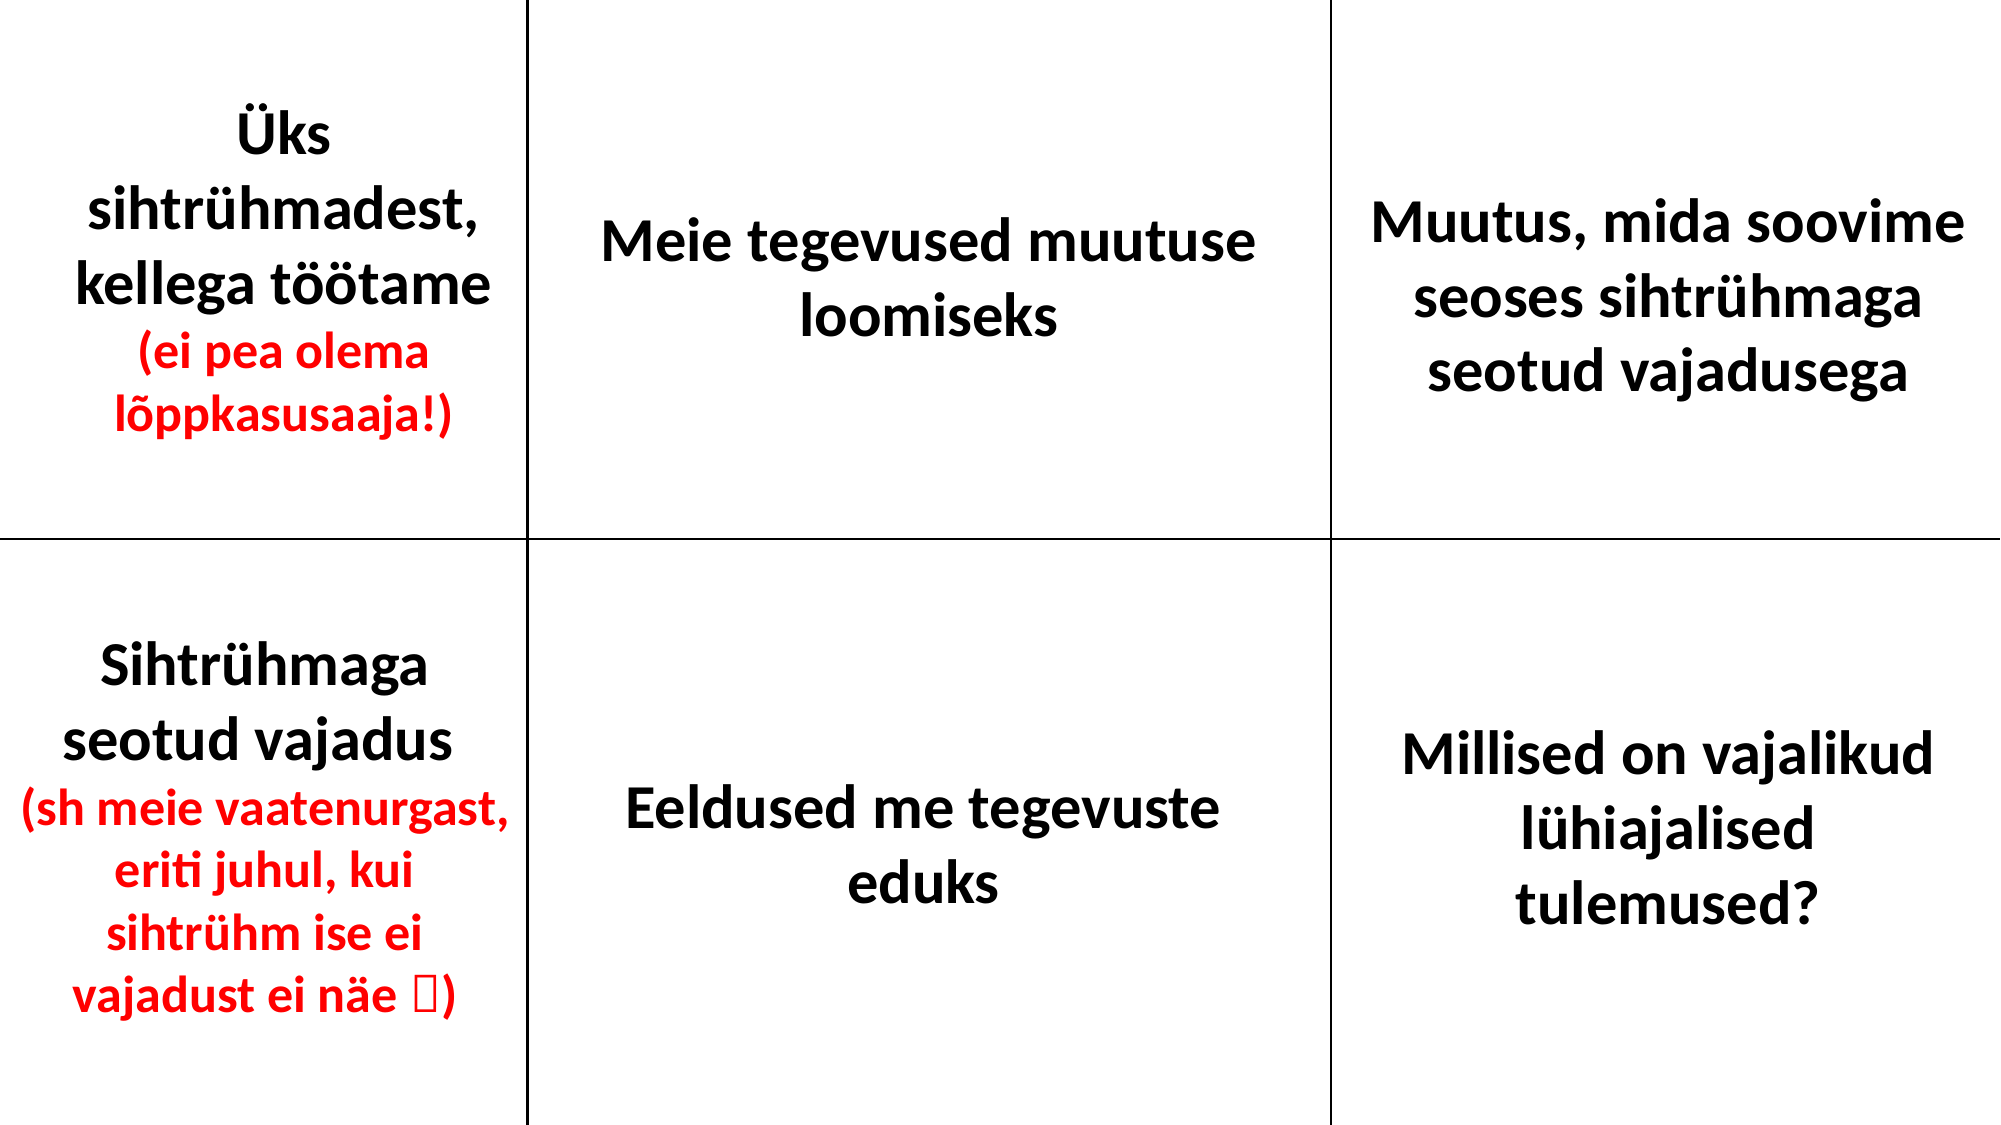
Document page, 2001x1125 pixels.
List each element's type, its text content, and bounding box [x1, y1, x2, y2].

text_box Millised on vajalikud lühiajalised tulemused? [1388, 704, 1949, 944]
text_box Üks sihtrühmadest, kellega töötame (ei pea olema lõppkasusaaja!) [49, 84, 519, 450]
text_box Muutus, mida soovime seoses sihtrühmaga seotud vajadusega [1345, 172, 1992, 412]
text_box Eeldused me tegevuste eduks [595, 758, 1253, 924]
text_box Meie tegevused muutuse loomiseks [586, 191, 1272, 357]
text_box Sihtrühmaga seotud vajadus (sh meie vaatenurgast, eriti juhul, kui sihtrühm ise ei vajadust ei näe ) [6, 615, 524, 1031]
